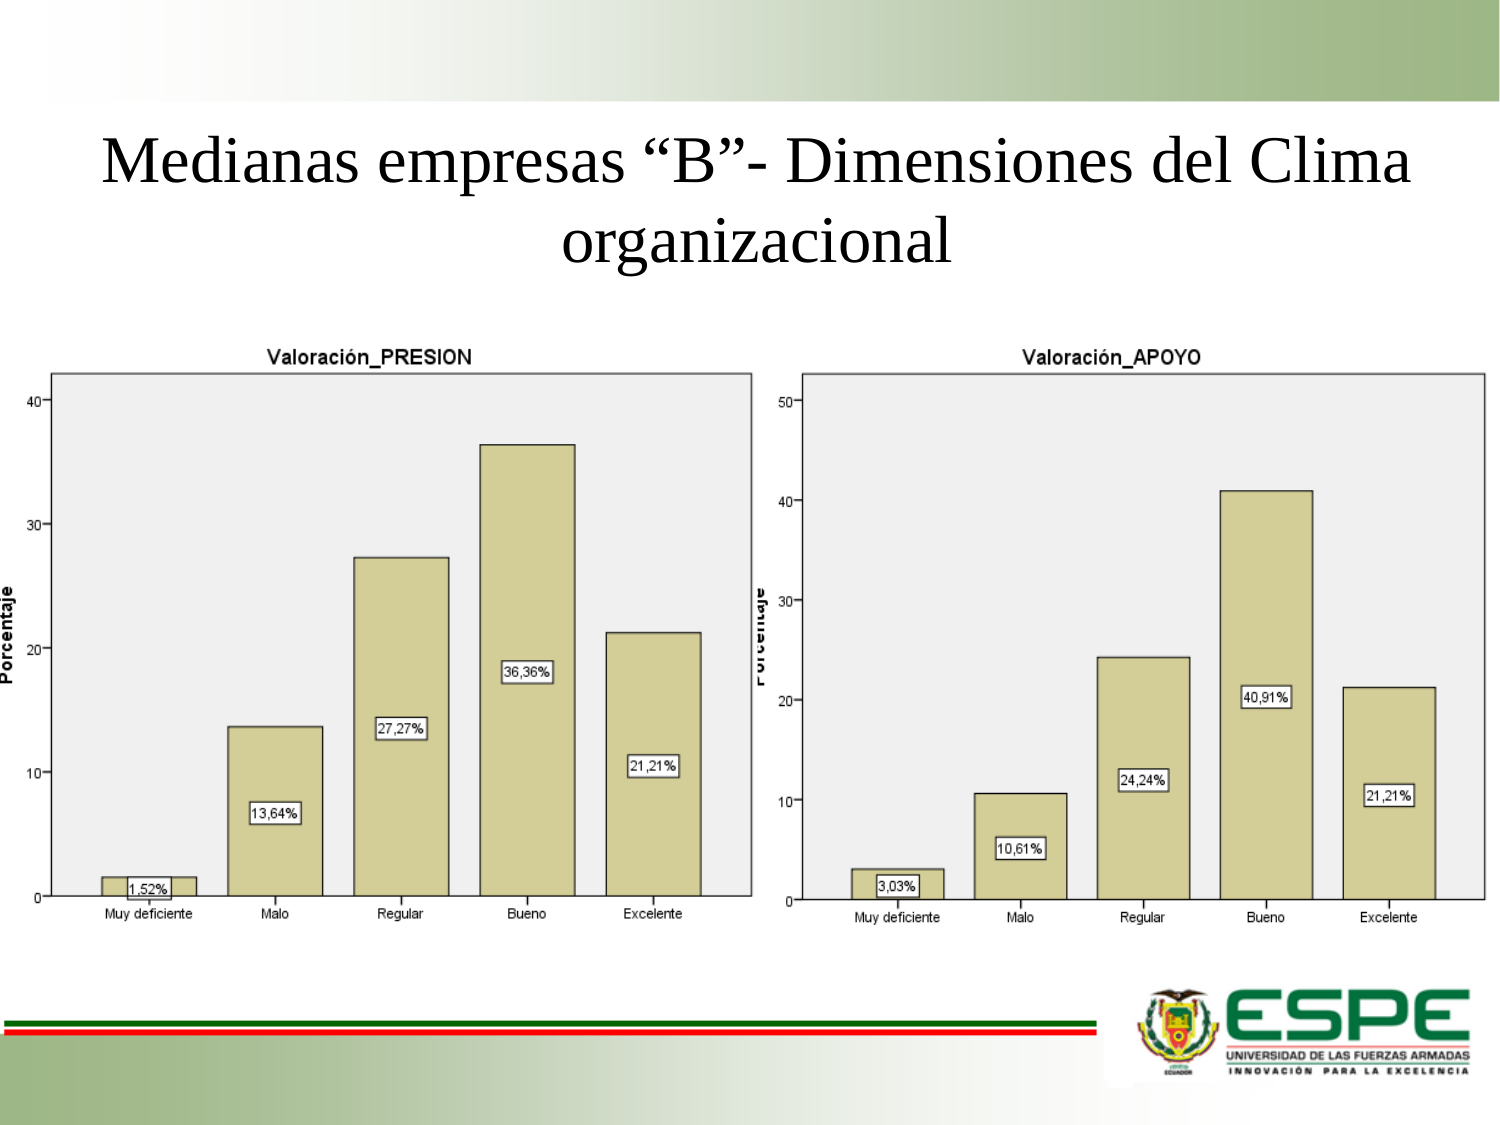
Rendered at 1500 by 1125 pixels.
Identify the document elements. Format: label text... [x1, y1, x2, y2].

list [0, 325, 756, 931]
picture [0, 0, 1500, 1125]
title Medianas empresas “B”- Dimensiones del Clima organizacional [82, 101, 1434, 290]
